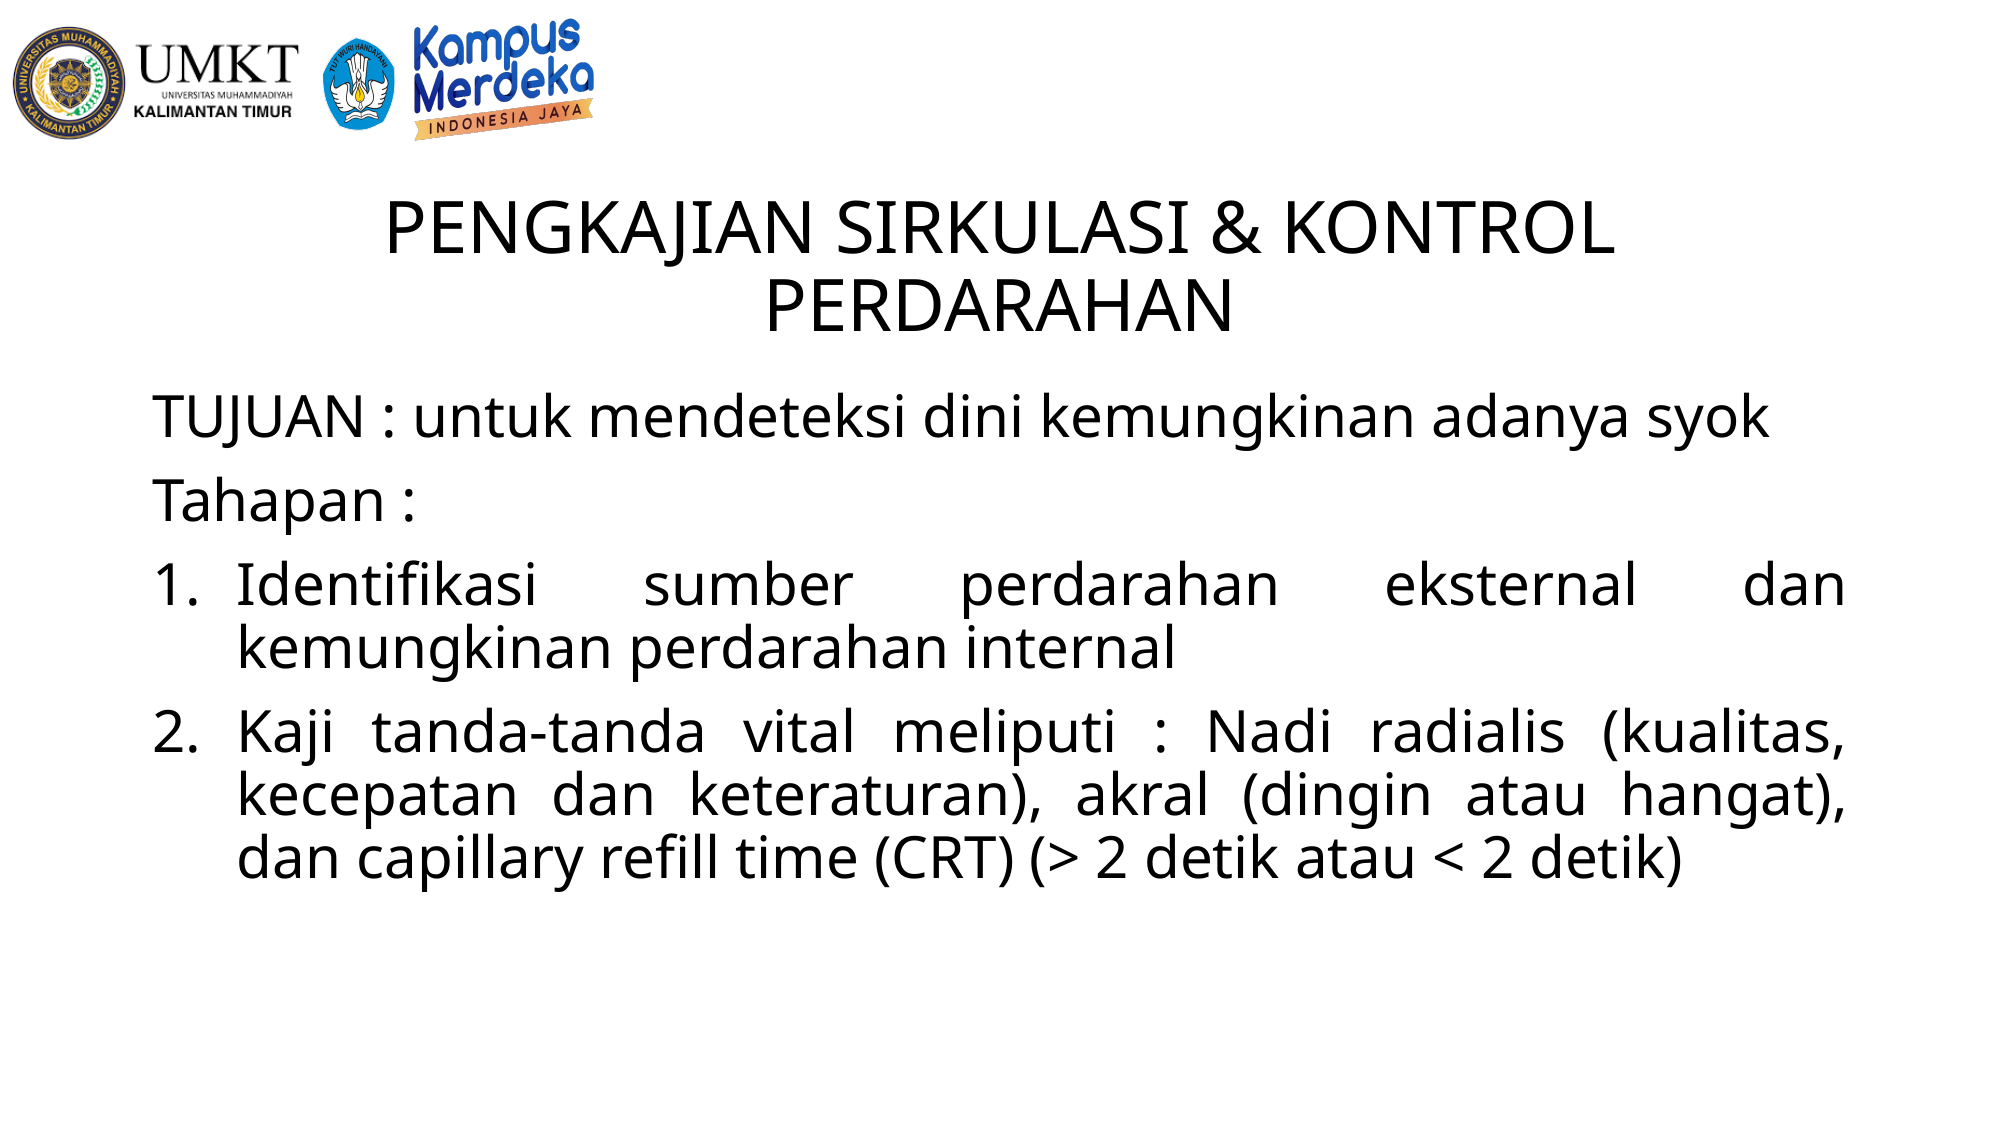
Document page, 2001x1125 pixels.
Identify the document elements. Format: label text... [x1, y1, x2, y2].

picture [0, 0, 595, 181]
list TUJUAN : untuk mendeteksi dini kemungkinan adanya syok Tahapan : Identifikasi sumber perdarahan eksternal dan kemungkinan perdarahan internal Kaji tanda-tanda vital meliputi : Nadi radialis (kualitas, kecepatan dan keteraturan), akral (dingin atau hangat), dan capillary refill time (CRT) (> 2 detik atau < 2 detik) [137, 380, 1863, 1014]
title PENGKAJIAN SIRKULASI & KONTROL PERDARAHAN [137, 183, 1863, 355]
